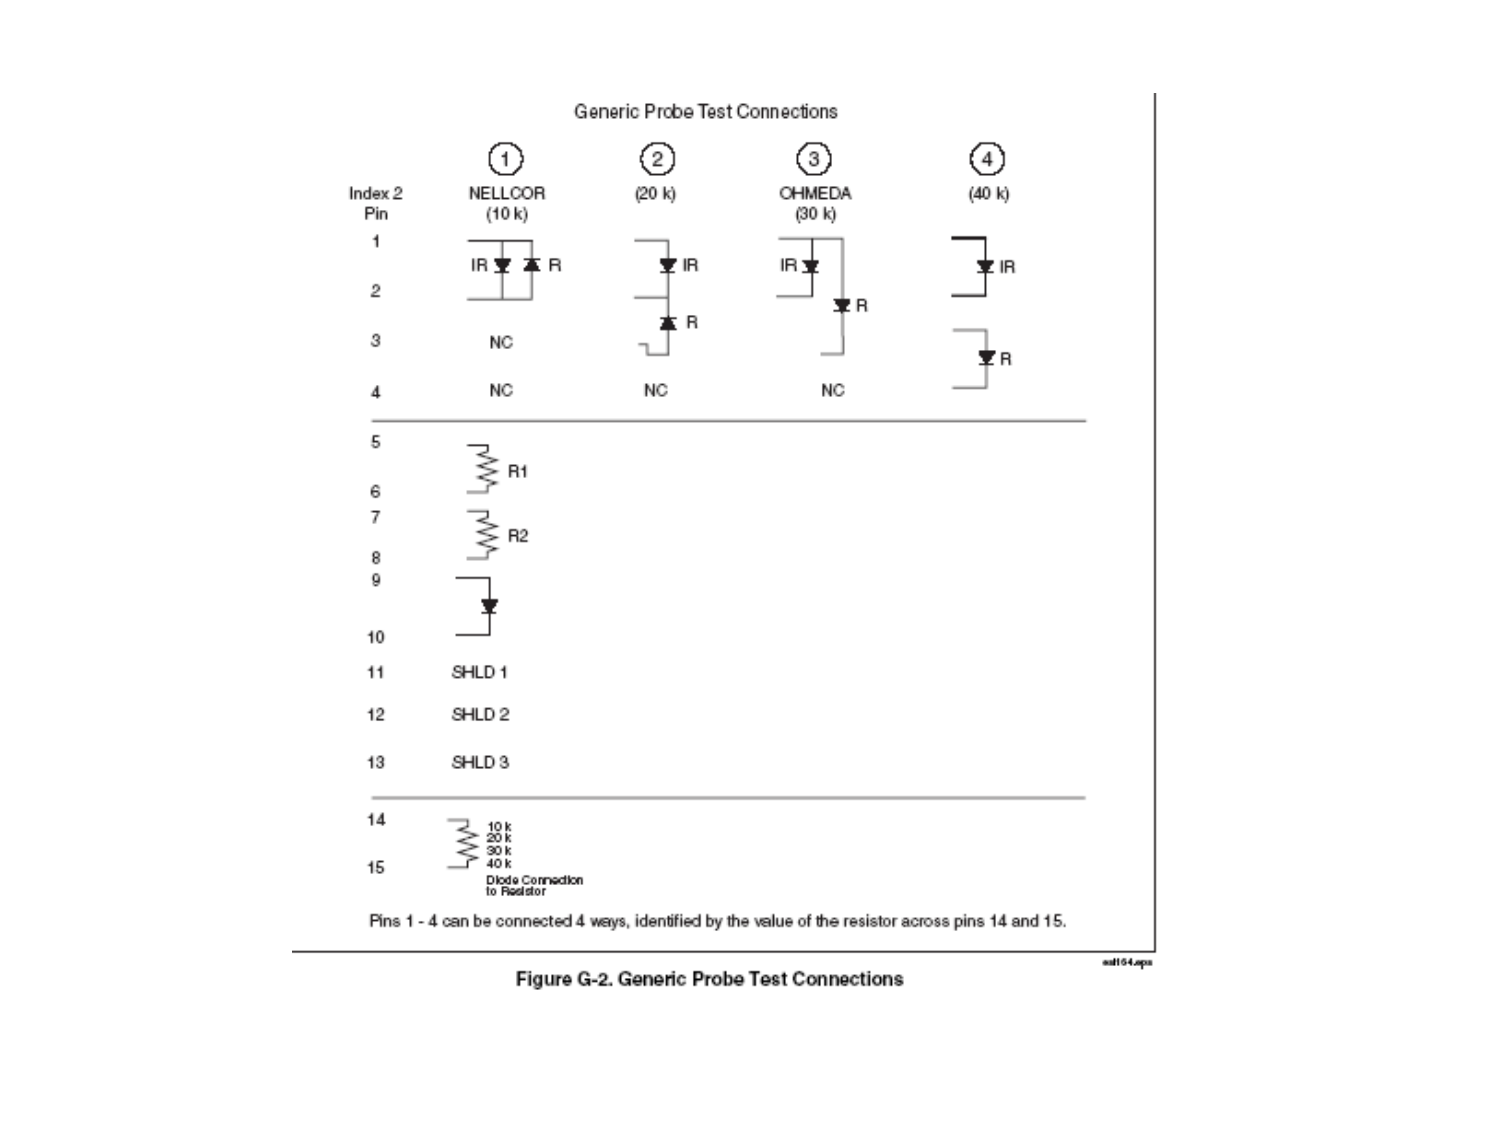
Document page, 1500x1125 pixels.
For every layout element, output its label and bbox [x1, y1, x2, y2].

picture [292, 93, 1184, 1002]
